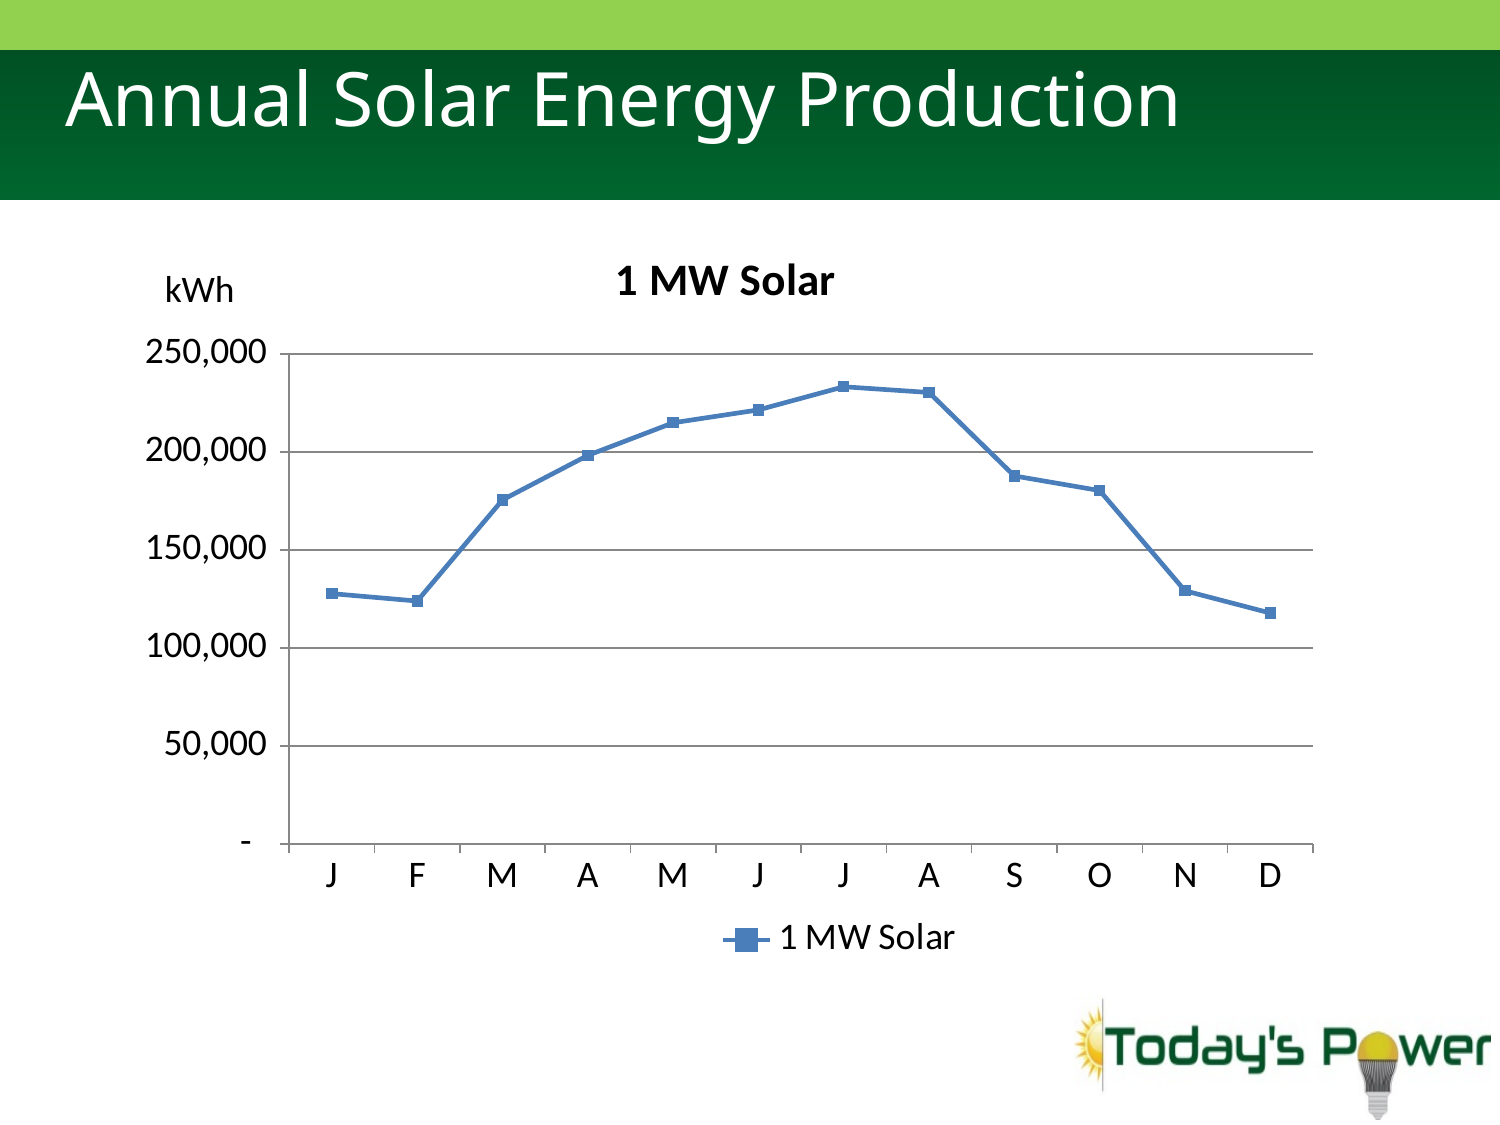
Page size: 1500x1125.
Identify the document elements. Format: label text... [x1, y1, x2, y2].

text_box Annual Solar Energy Production [49, 24, 1413, 213]
chart [112, 224, 1338, 976]
picture [1045, 983, 1491, 1125]
